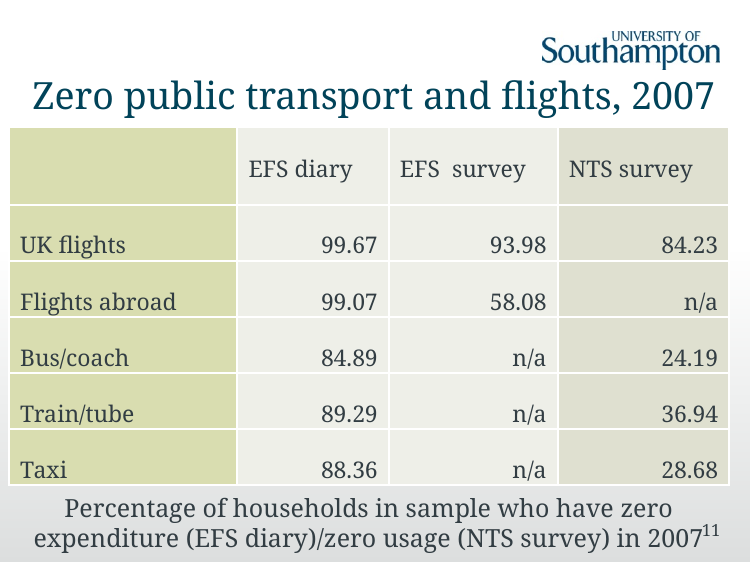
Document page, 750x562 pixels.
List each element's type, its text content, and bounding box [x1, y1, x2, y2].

table_cell n/a [390, 318, 557, 372]
table_cell 28.68 [559, 430, 728, 484]
table_cell n/a [390, 374, 557, 428]
table_cell 88.36 [238, 430, 388, 484]
table_cell UK flights [10, 206, 236, 260]
table_cell 93.98 [390, 206, 557, 260]
table_cell Flights abroad [10, 262, 236, 316]
title Zero public transport and flights, 2007 [32, 67, 730, 122]
picture [542, 31, 720, 67]
table_cell n/a [390, 430, 557, 484]
table_cell 24.19 [559, 318, 728, 372]
table_header EFS diary [238, 128, 388, 204]
table_header NTS survey [559, 128, 728, 204]
table_cell Bus/coach [10, 318, 236, 372]
table_cell 99.67 [238, 206, 388, 260]
table_cell 58.08 [390, 262, 557, 316]
table_cell Taxi [10, 430, 236, 484]
table_cell 84.23 [559, 206, 728, 260]
text_box Percentage of households in sample who have zero expenditure (EFS diary)/zero usage (NTS survey) in 2007 [8, 486, 730, 561]
table_cell 89.29 [238, 374, 388, 428]
table_cell 36.94 [559, 374, 728, 428]
table_header [10, 128, 236, 204]
table_header EFS survey [390, 128, 557, 204]
table_cell 99.07 [238, 262, 388, 316]
table_cell n/a [559, 262, 728, 316]
table_cell Train/tube [10, 374, 236, 428]
table_cell 84.89 [238, 318, 388, 372]
